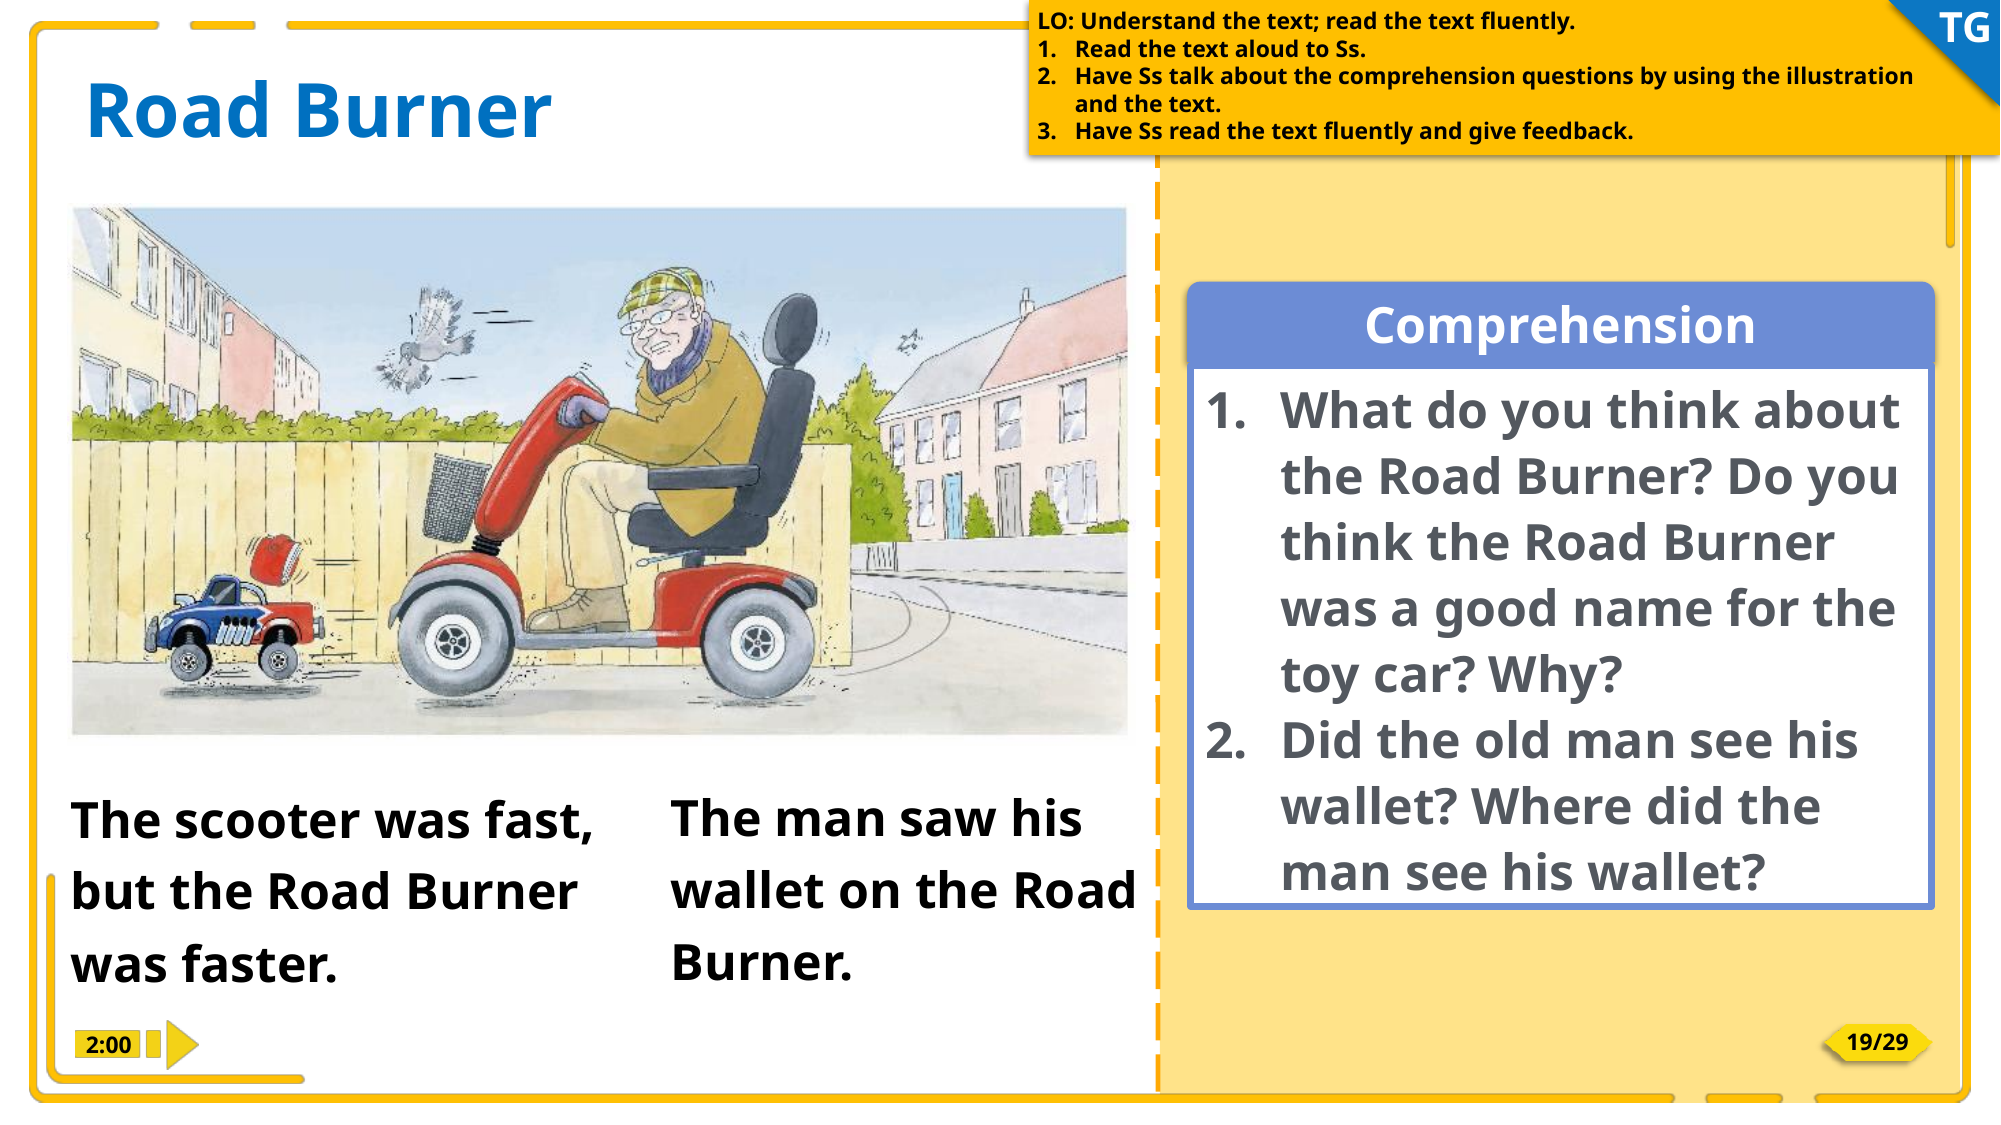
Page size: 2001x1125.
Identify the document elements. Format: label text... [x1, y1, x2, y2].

text_box The man saw his wallet on the Road Burner. [656, 766, 1319, 998]
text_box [44, 1020, 199, 1070]
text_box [1029, 0, 2000, 156]
picture [29, 21, 1971, 1103]
title Road Burner [84, 72, 1797, 182]
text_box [1874, 0, 2000, 107]
text_box The scooter was fast, but the Road Burner was faster. [55, 768, 719, 1000]
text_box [1187, 281, 1935, 907]
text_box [1795, 1019, 1960, 1072]
